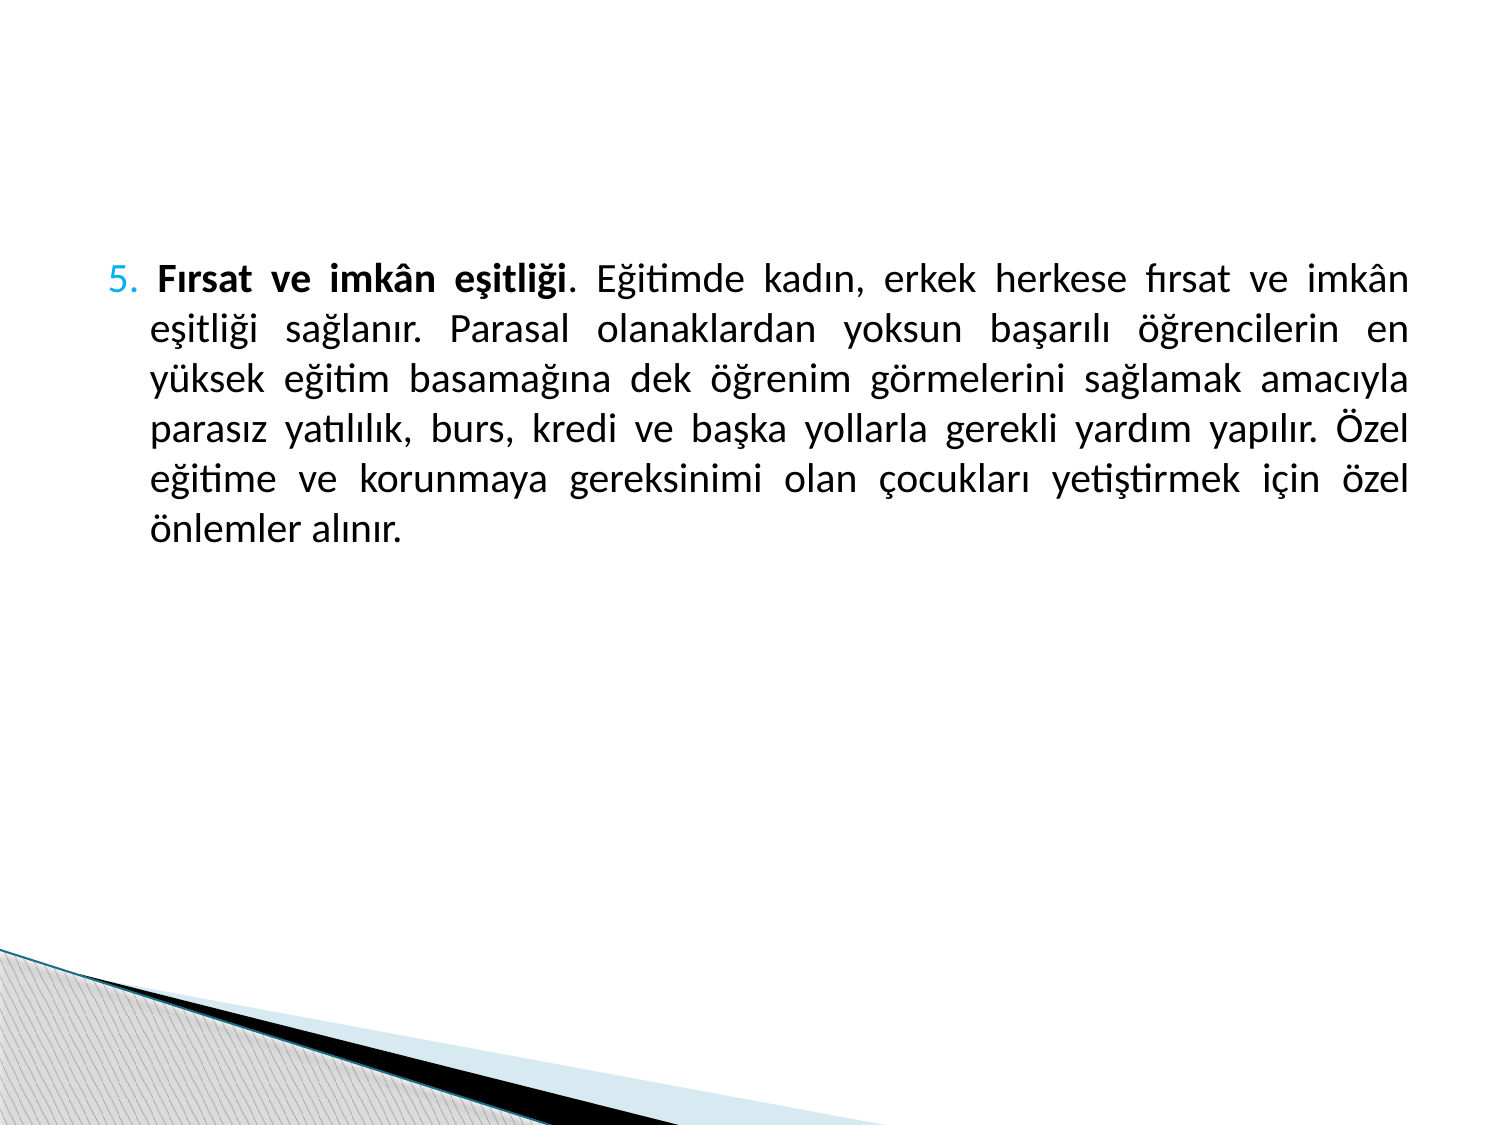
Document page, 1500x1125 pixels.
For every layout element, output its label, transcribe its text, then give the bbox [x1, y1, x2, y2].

list 5. Fırsat ve imkân eşitliği. Eğitimde kadın, erkek herkese fırsat ve imkân eşitliği sağlanır. Parasal olanaklardan yoksun başarılı öğrencilerin en yüksek eğitim basamağına dek öğrenim görmelerini sağlamak amacıyla parasız yatılılık, burs, kredi ve başka yollarla gerekli yardım yapılır. Özel eğitime ve korunmaya gereksinimi olan çocukları yetiştirmek için özel önlemler alınır. [75, 243, 1425, 986]
